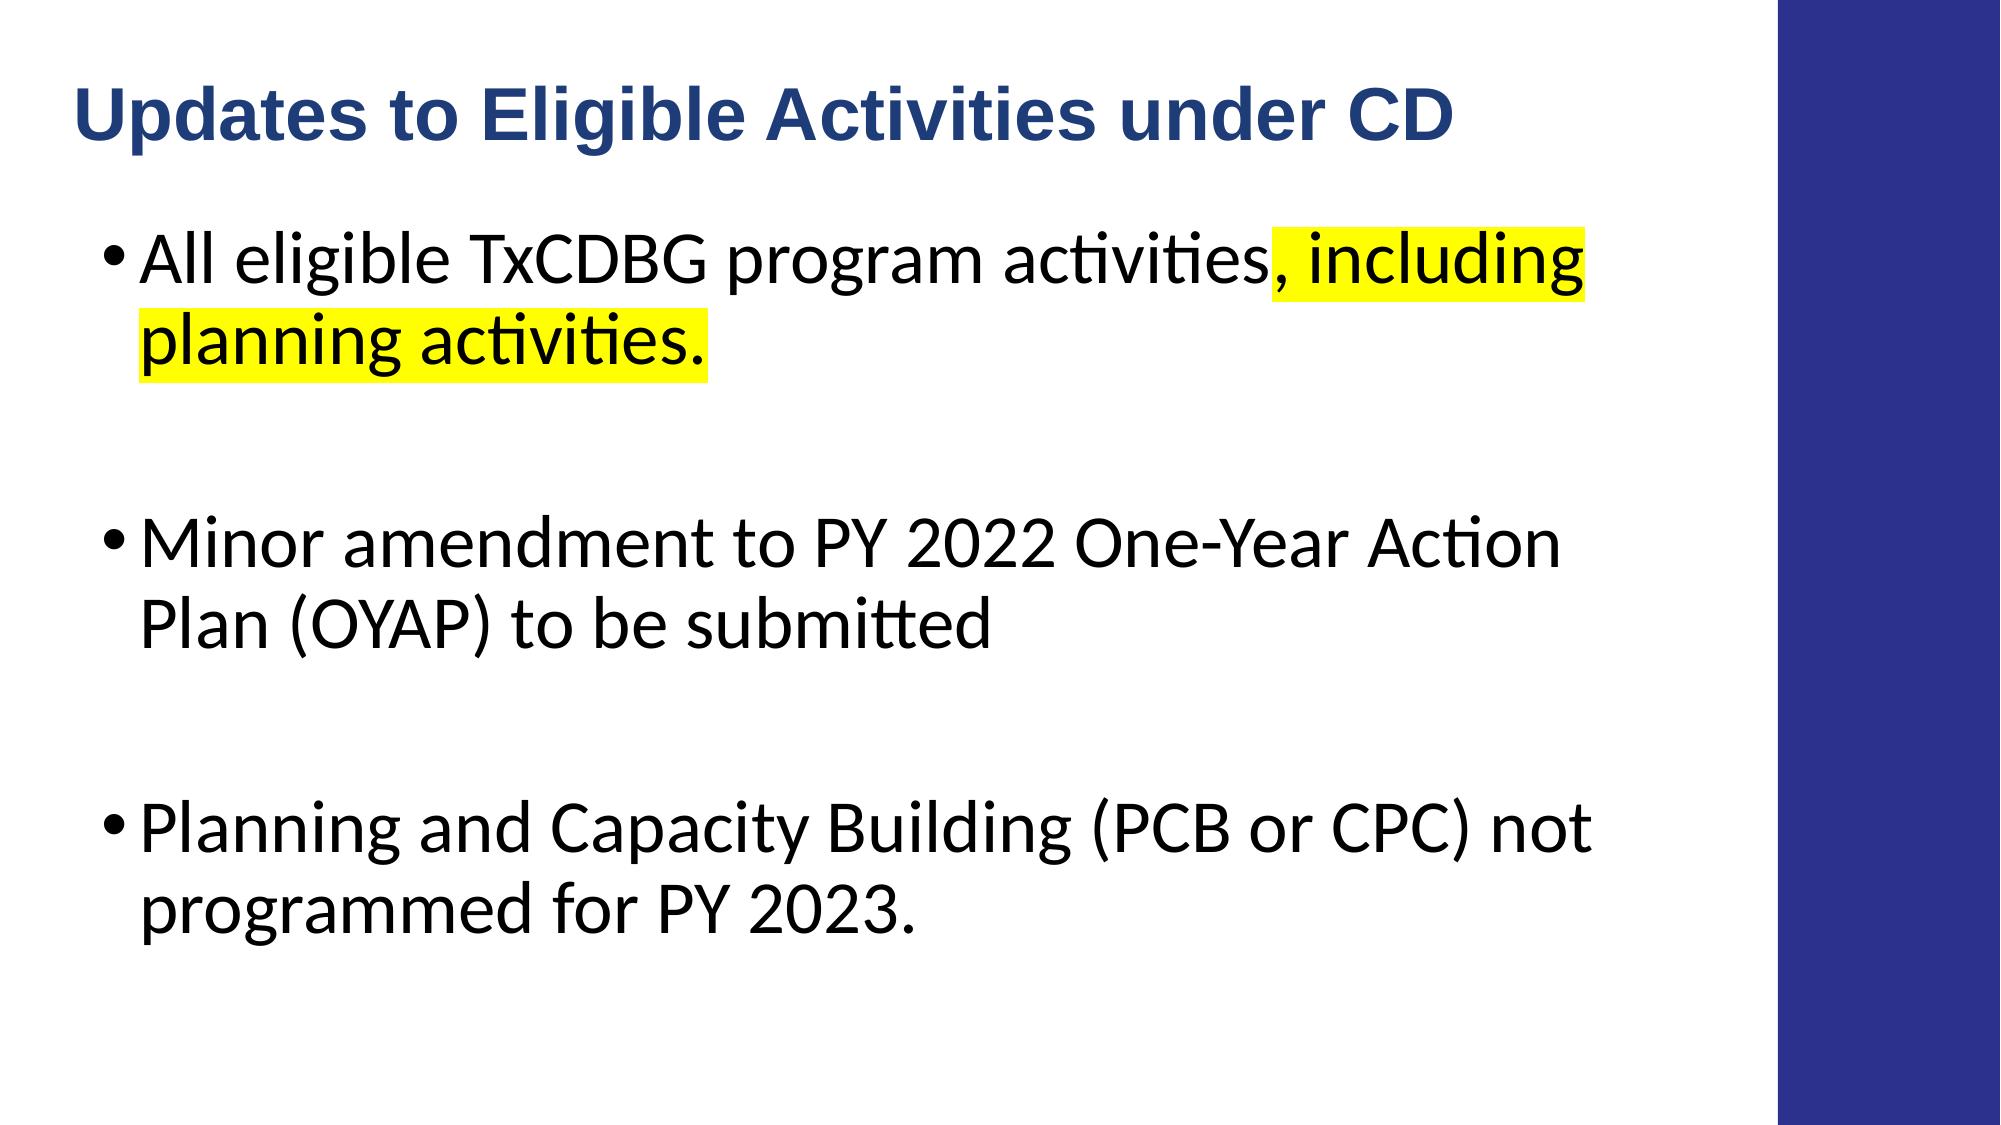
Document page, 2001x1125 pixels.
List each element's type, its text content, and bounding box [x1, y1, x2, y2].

text_box Updates to Eligible Activities under CD [66, 62, 1517, 159]
list All eligible TxCDBG program activities, including planning activities. Minor amendment to PY 2022 One-Year Action Plan (OYAP) to be submitted Planning and Capacity Building (PCB or CPC) not programmed for PY 2023. [86, 210, 1648, 1084]
text_box [1777, 0, 2000, 1125]
